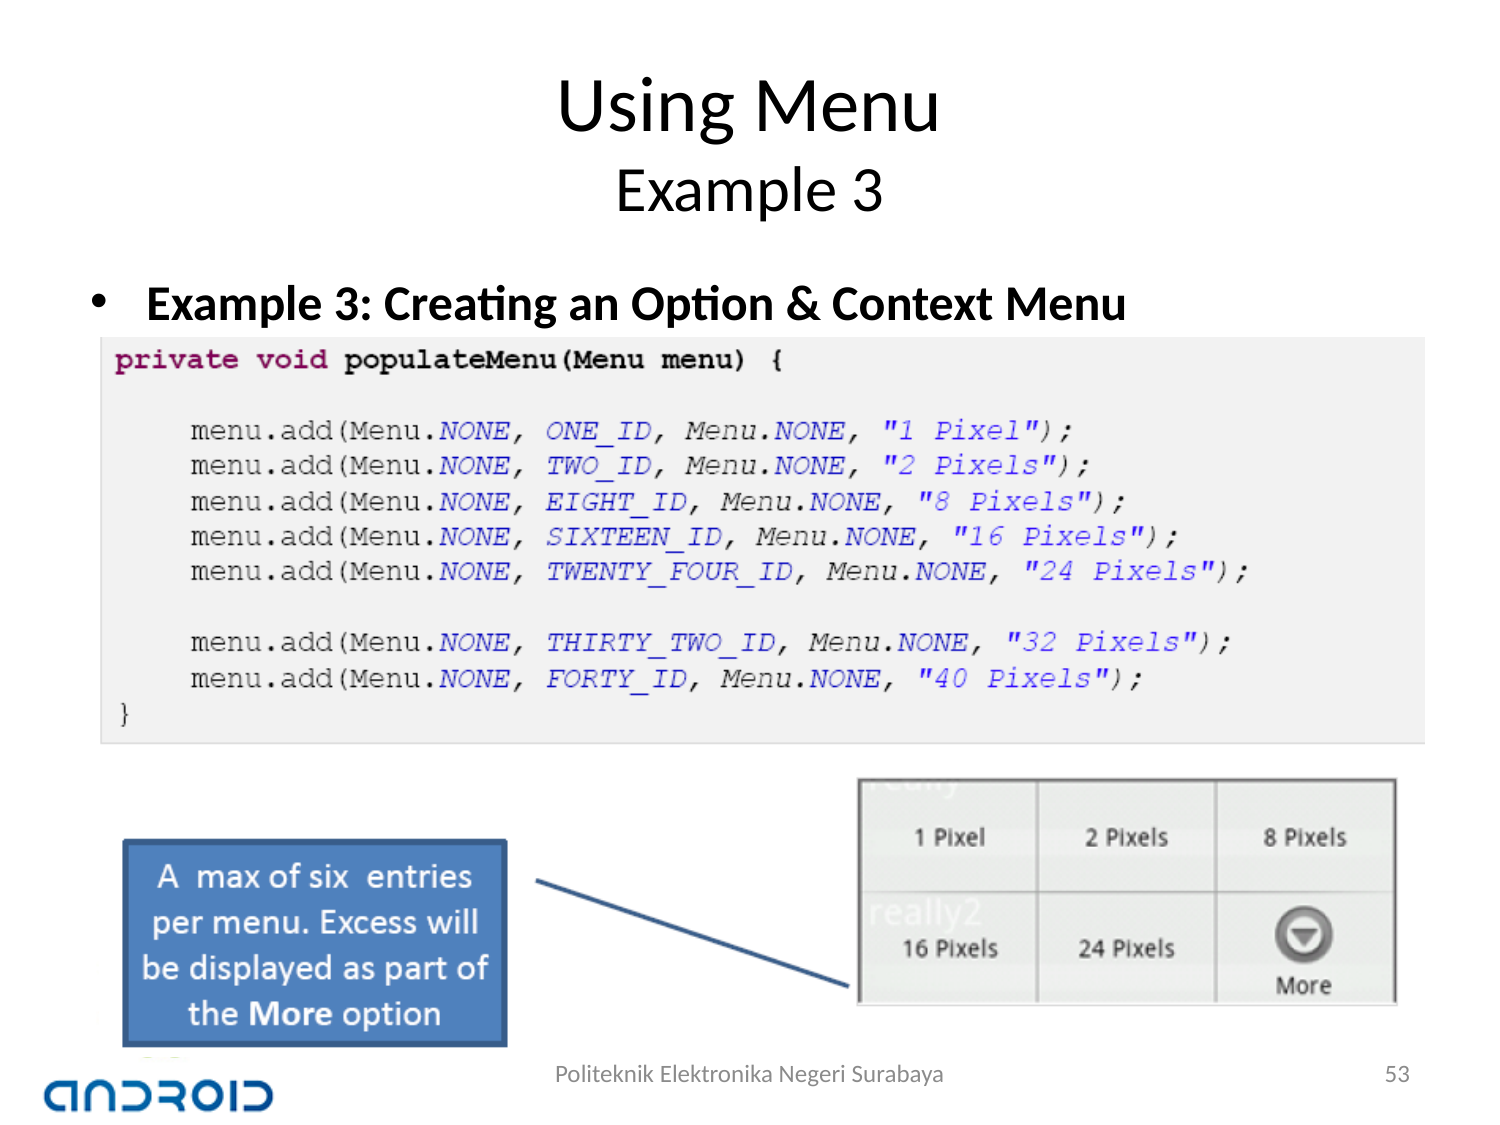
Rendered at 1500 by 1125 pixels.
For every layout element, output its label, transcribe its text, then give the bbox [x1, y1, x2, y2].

title Using Menu Example 3 [75, 45, 1425, 233]
slide_number 53 [1074, 1065, 1425, 1103]
list Example 3: Creating an Option & Context Menu [75, 262, 1425, 1005]
picture [37, 337, 1426, 1125]
footer Politeknik Elektronika Negeri Surabaya [512, 1066, 988, 1103]
